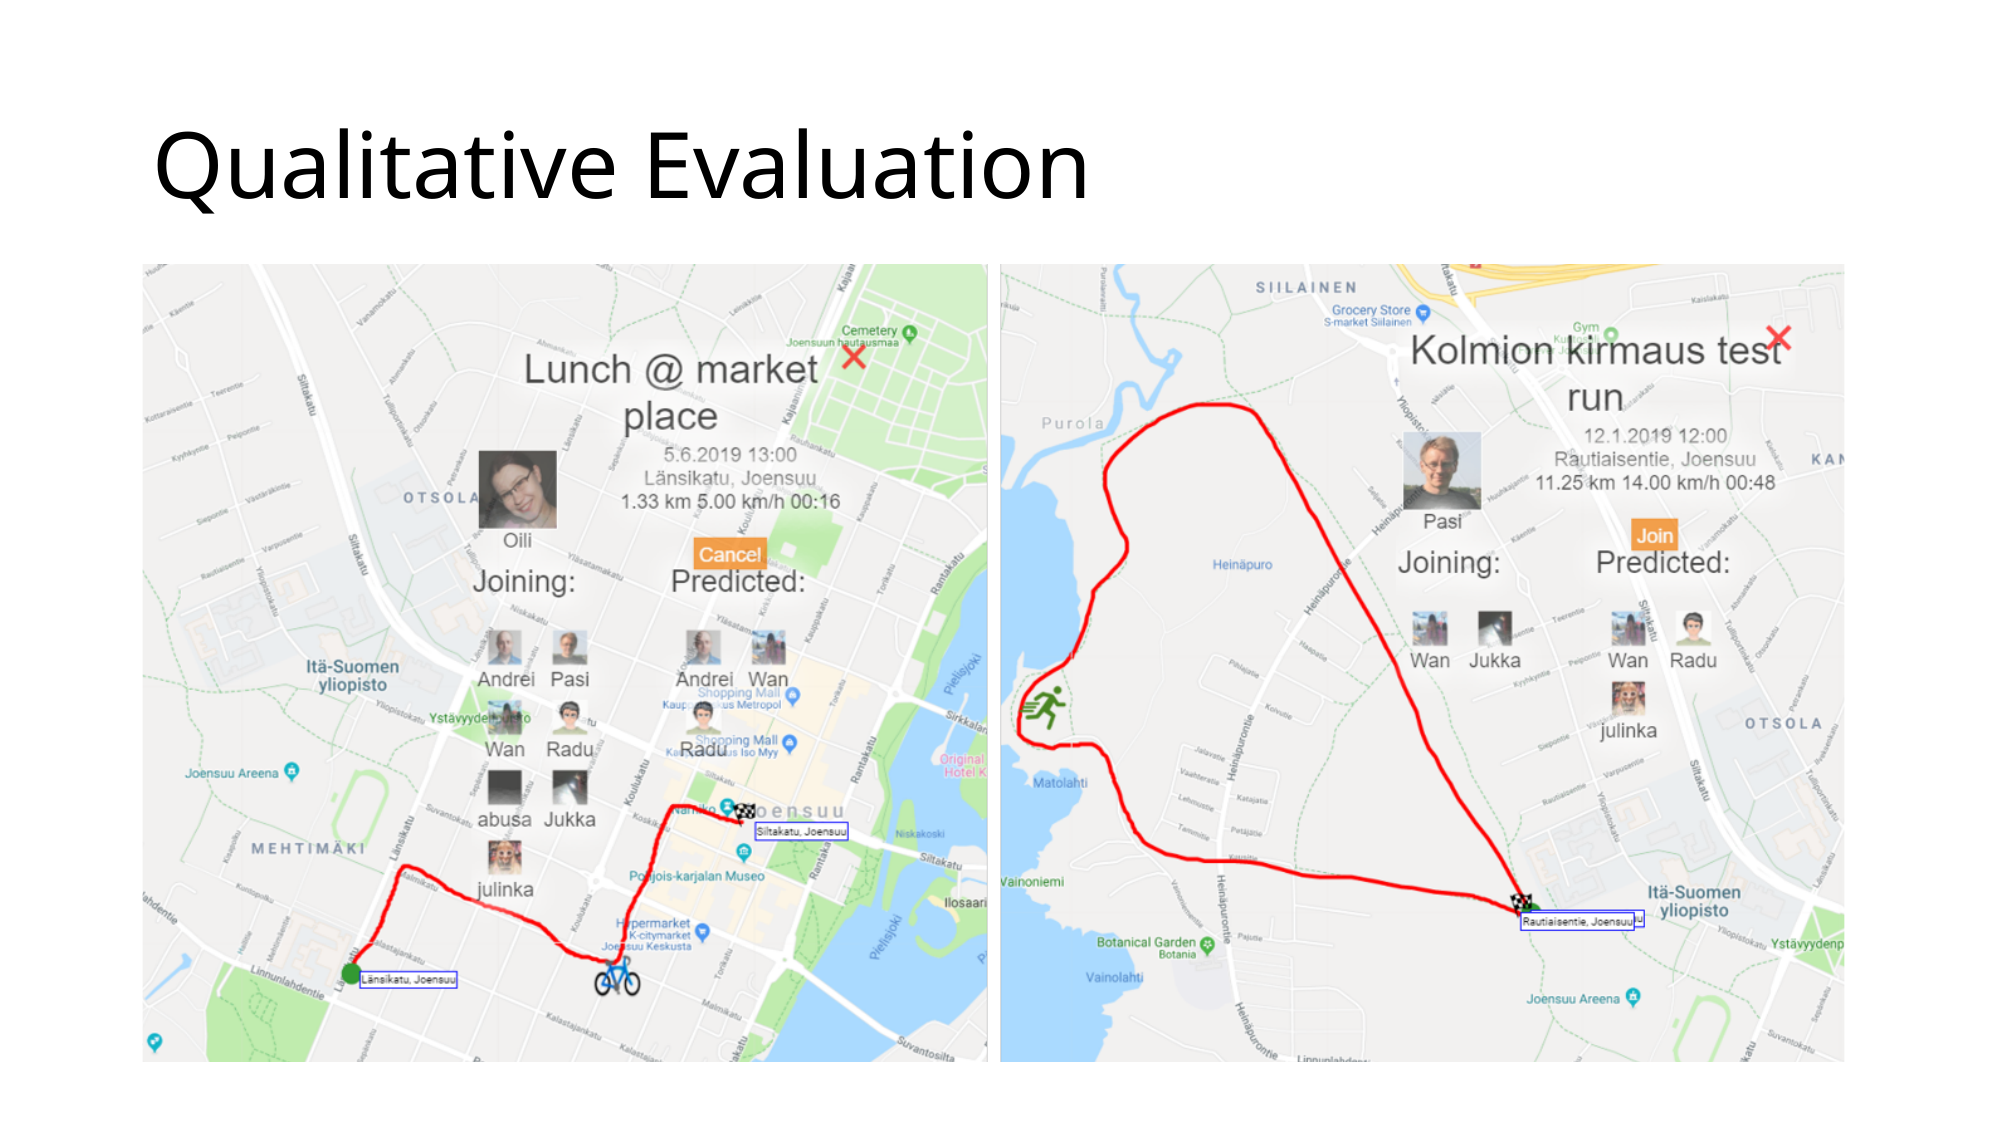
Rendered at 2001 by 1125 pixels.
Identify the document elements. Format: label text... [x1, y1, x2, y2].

picture [142, 264, 1845, 1062]
title Qualitative Evaluation [137, 59, 1863, 278]
